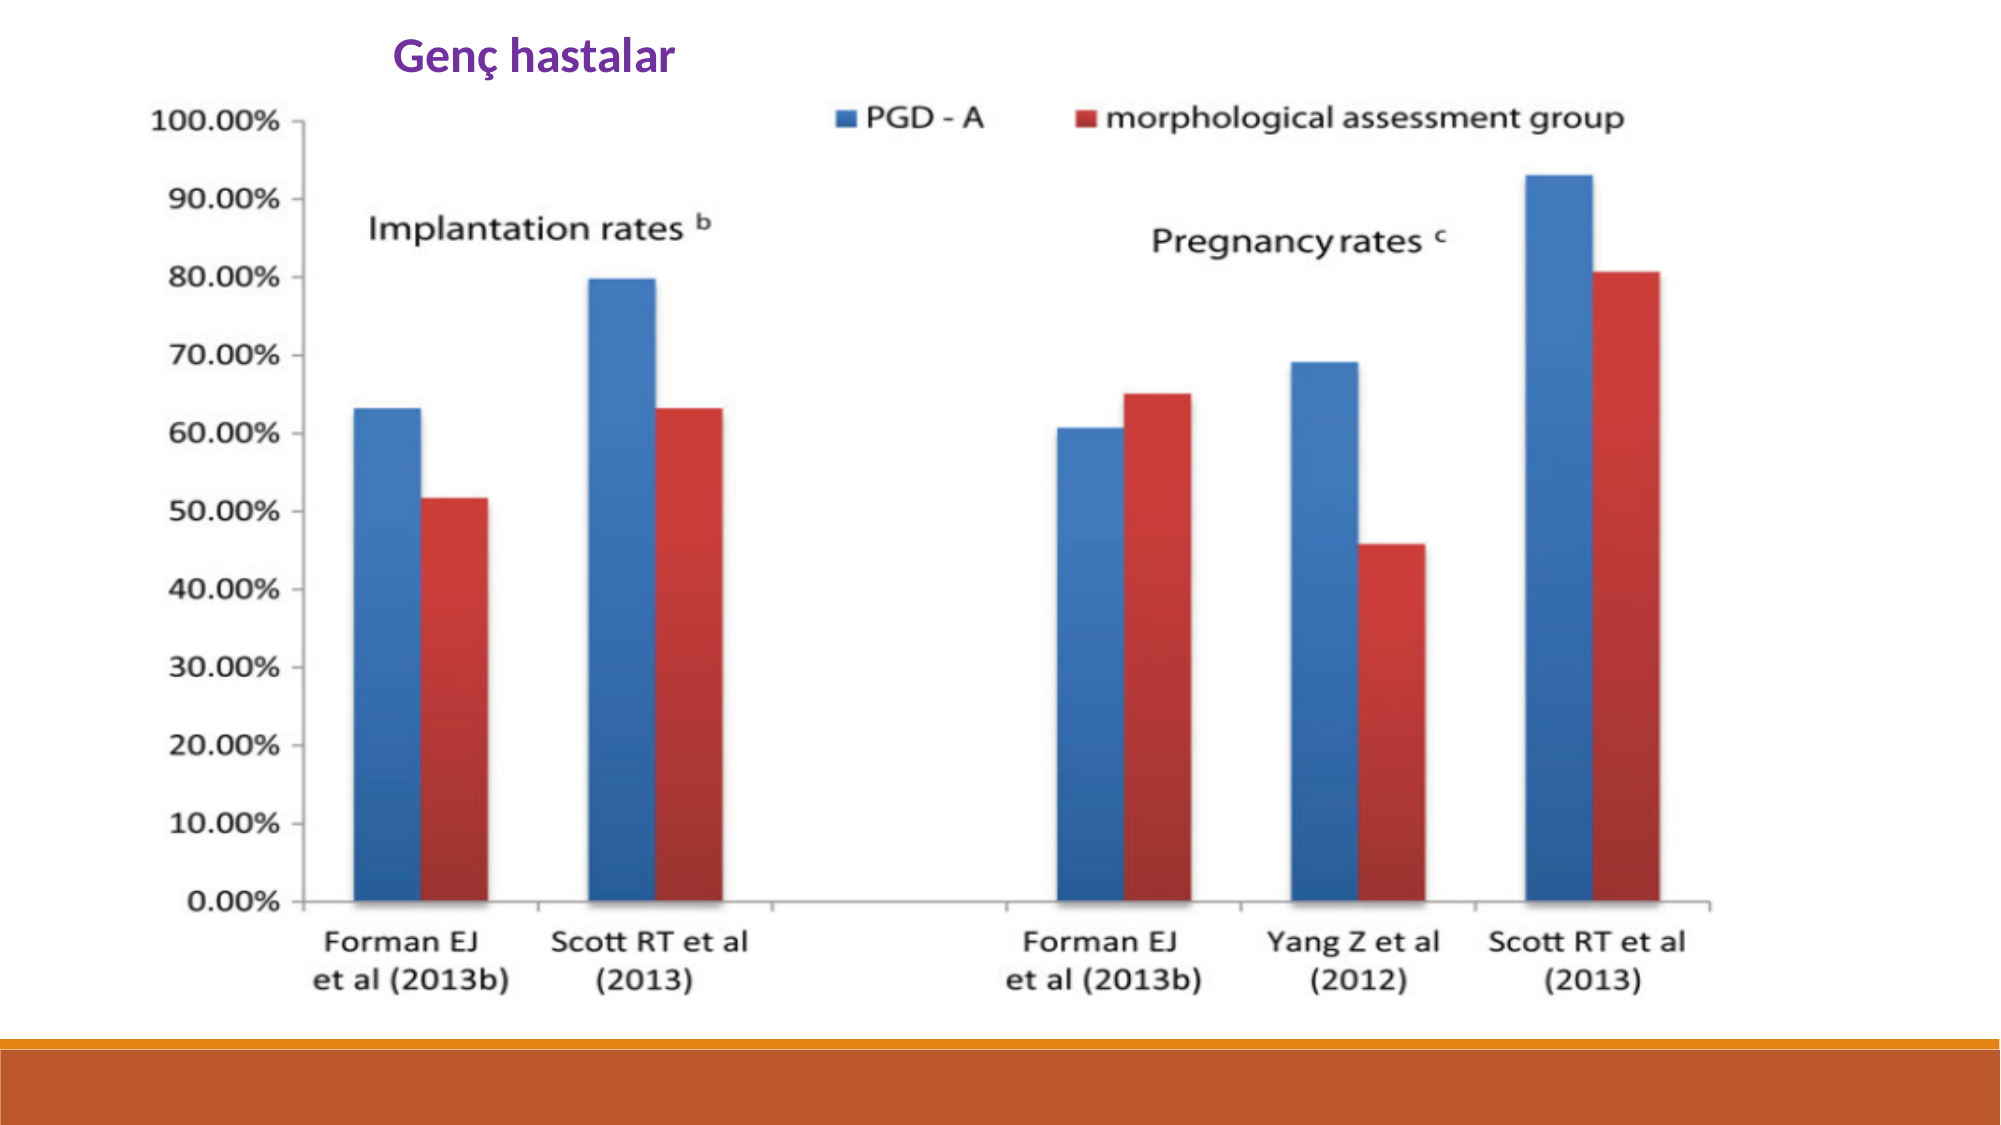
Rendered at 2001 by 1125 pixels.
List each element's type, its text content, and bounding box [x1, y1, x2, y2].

text_box Genç hastalar [378, 15, 692, 88]
picture [120, 90, 1779, 1008]
